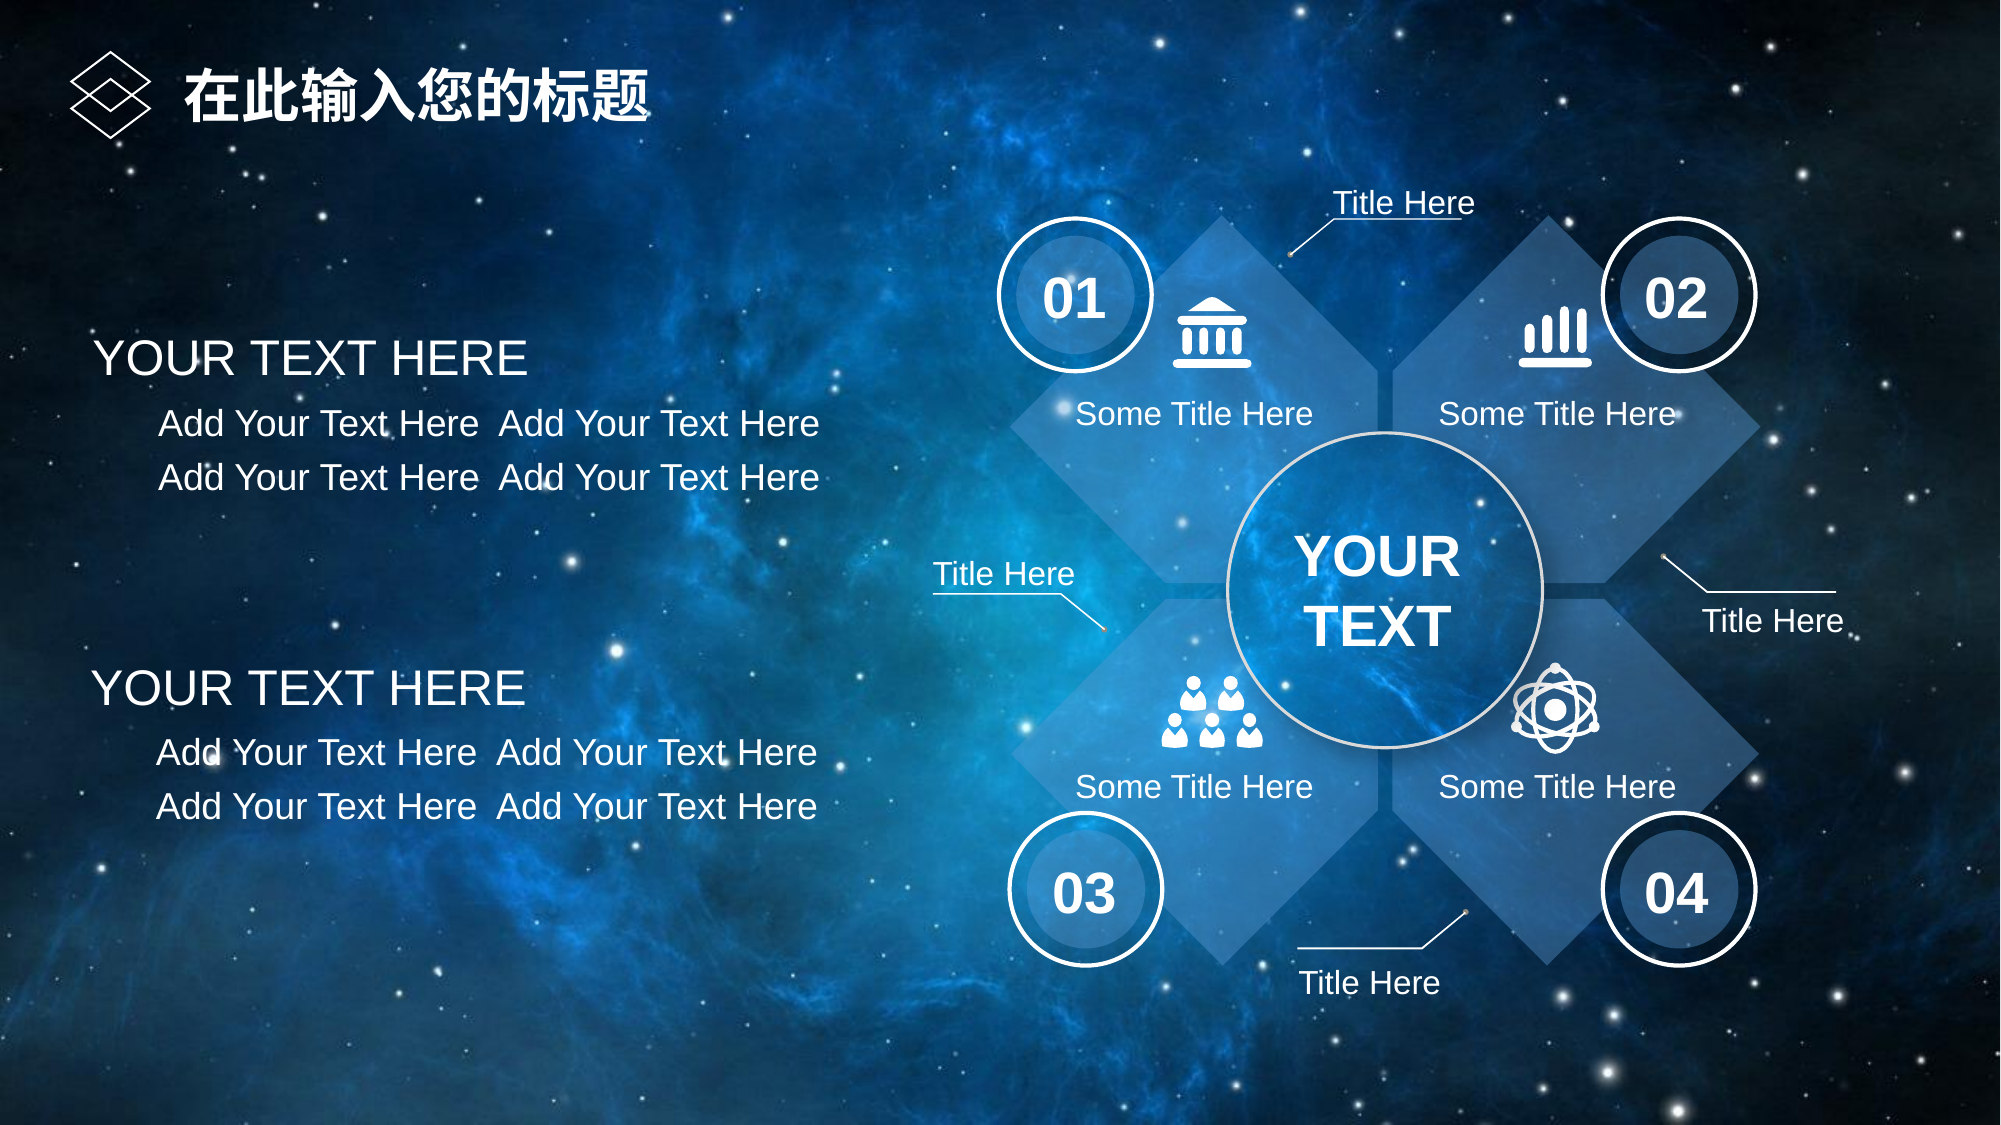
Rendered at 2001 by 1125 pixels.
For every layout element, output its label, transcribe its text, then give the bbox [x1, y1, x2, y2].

picture [0, 0, 2001, 1125]
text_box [1662, 555, 1861, 648]
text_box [1282, 911, 1466, 1010]
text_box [1009, 598, 1378, 966]
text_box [916, 544, 1106, 630]
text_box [1227, 432, 1543, 748]
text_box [998, 215, 1378, 584]
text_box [1392, 598, 1760, 966]
text_box Add Your Text Here Add Your Text Here Add Your Text Here Add Your Text Here [143, 382, 846, 505]
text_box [1289, 173, 1492, 256]
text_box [71, 52, 765, 138]
text_box YOUR TEXT HERE [77, 318, 544, 394]
text_box Add Your Text Here Add Your Text Here Add Your Text Here Add Your Text Here [141, 711, 844, 835]
text_box YOUR TEXT HERE [75, 648, 542, 723]
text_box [1392, 215, 1761, 584]
